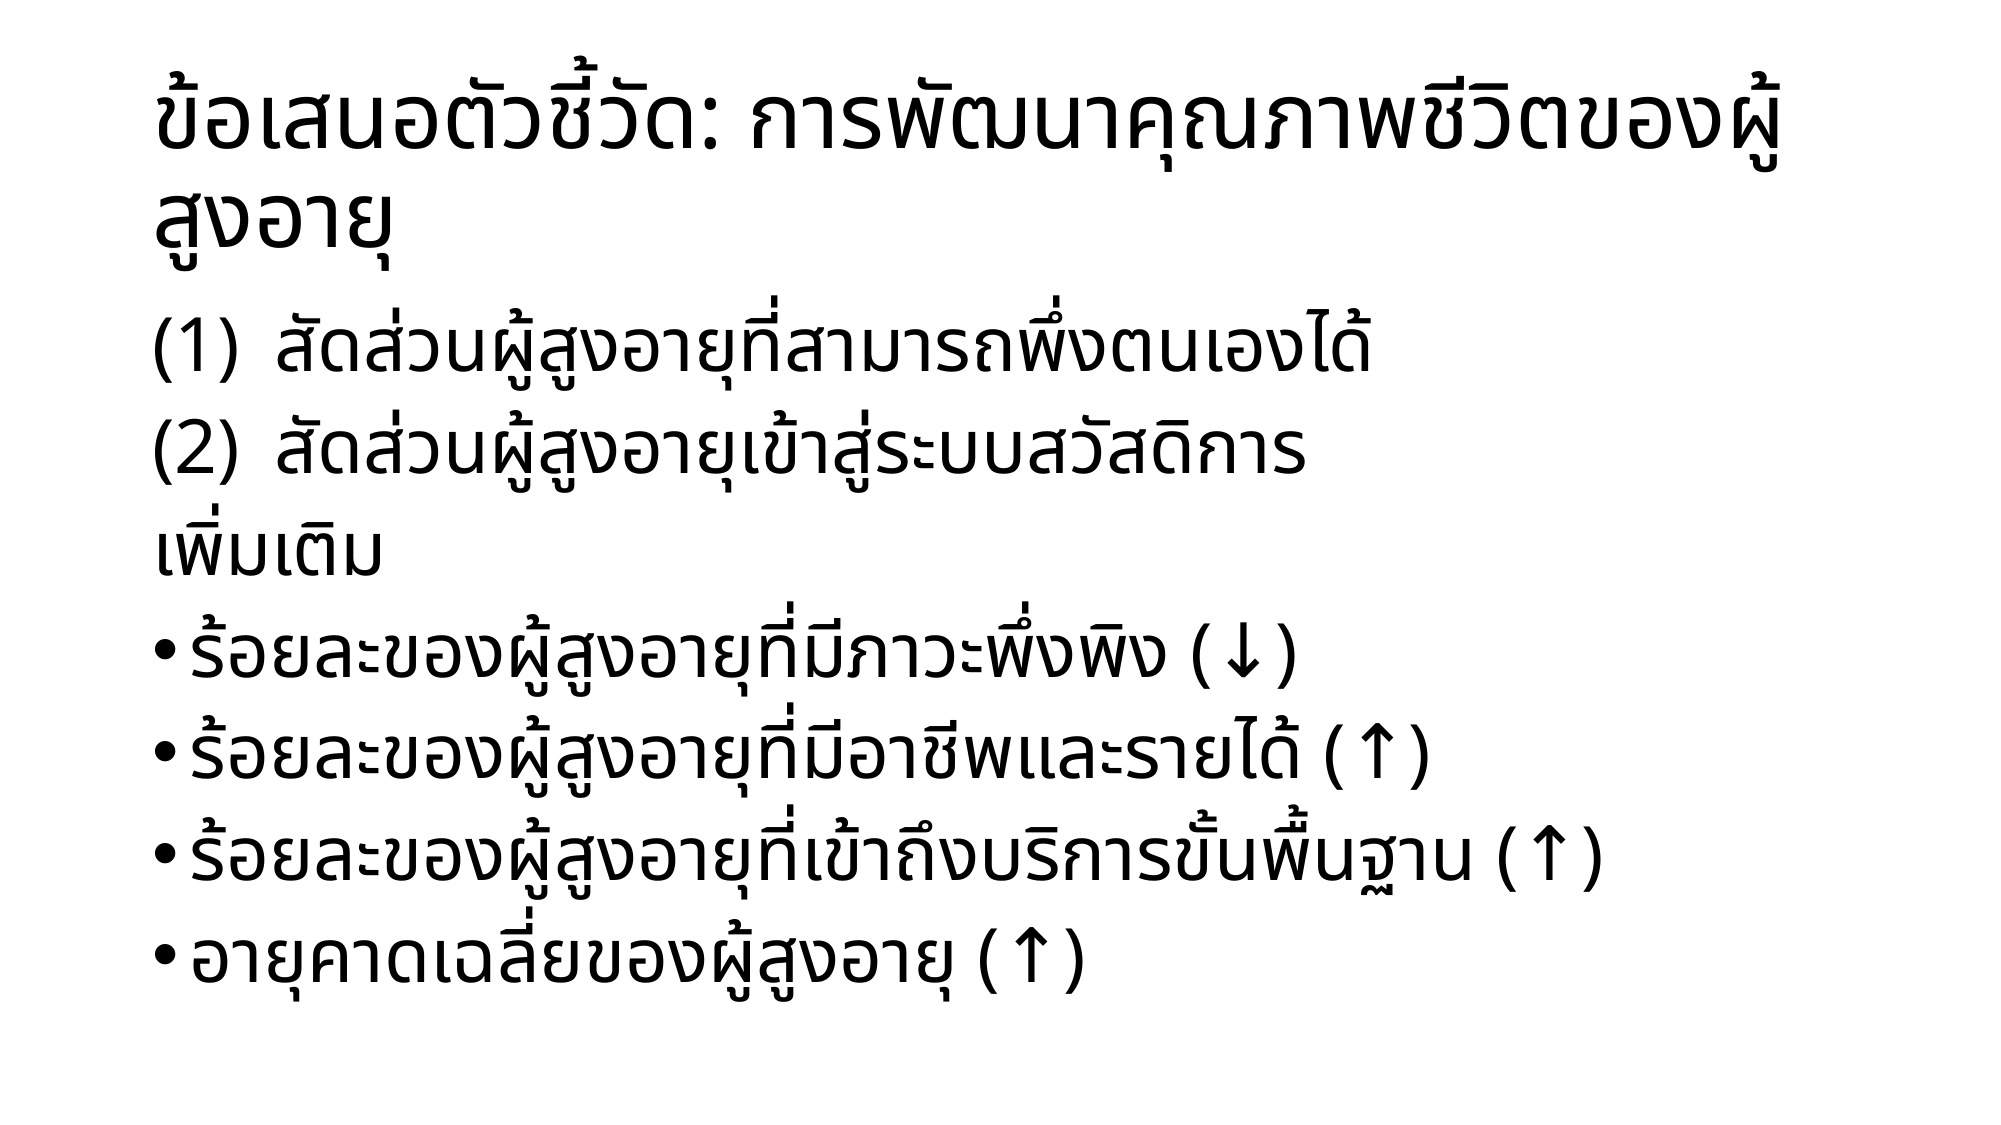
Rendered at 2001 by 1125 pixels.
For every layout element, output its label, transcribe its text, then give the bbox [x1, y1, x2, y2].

list สัดส่วนผู้สูงอายุที่สามารถพึ่งตนเองได้ สัดส่วนผู้สูงอายุเข้าสู่ระบบสวัสดิการ เพิ่มเติม ร้อยละของผู้สูงอายุที่มีภาวะพึ่งพิง (↓) ร้อยละของผู้สูงอายุที่มีอาชีพและรายได้ (↑) ร้อยละของผู้สูงอายุที่เข้าถึงบริการขั้นพื้นฐาน (↑) อายุคาดเฉลี่ยของผู้สูงอายุ (↑) [137, 299, 1863, 1014]
title ข้อเสนอตัวชี้วัด: การพัฒนาคุณภาพชีวิตของผู้สูงอายุ [137, 59, 1863, 278]
